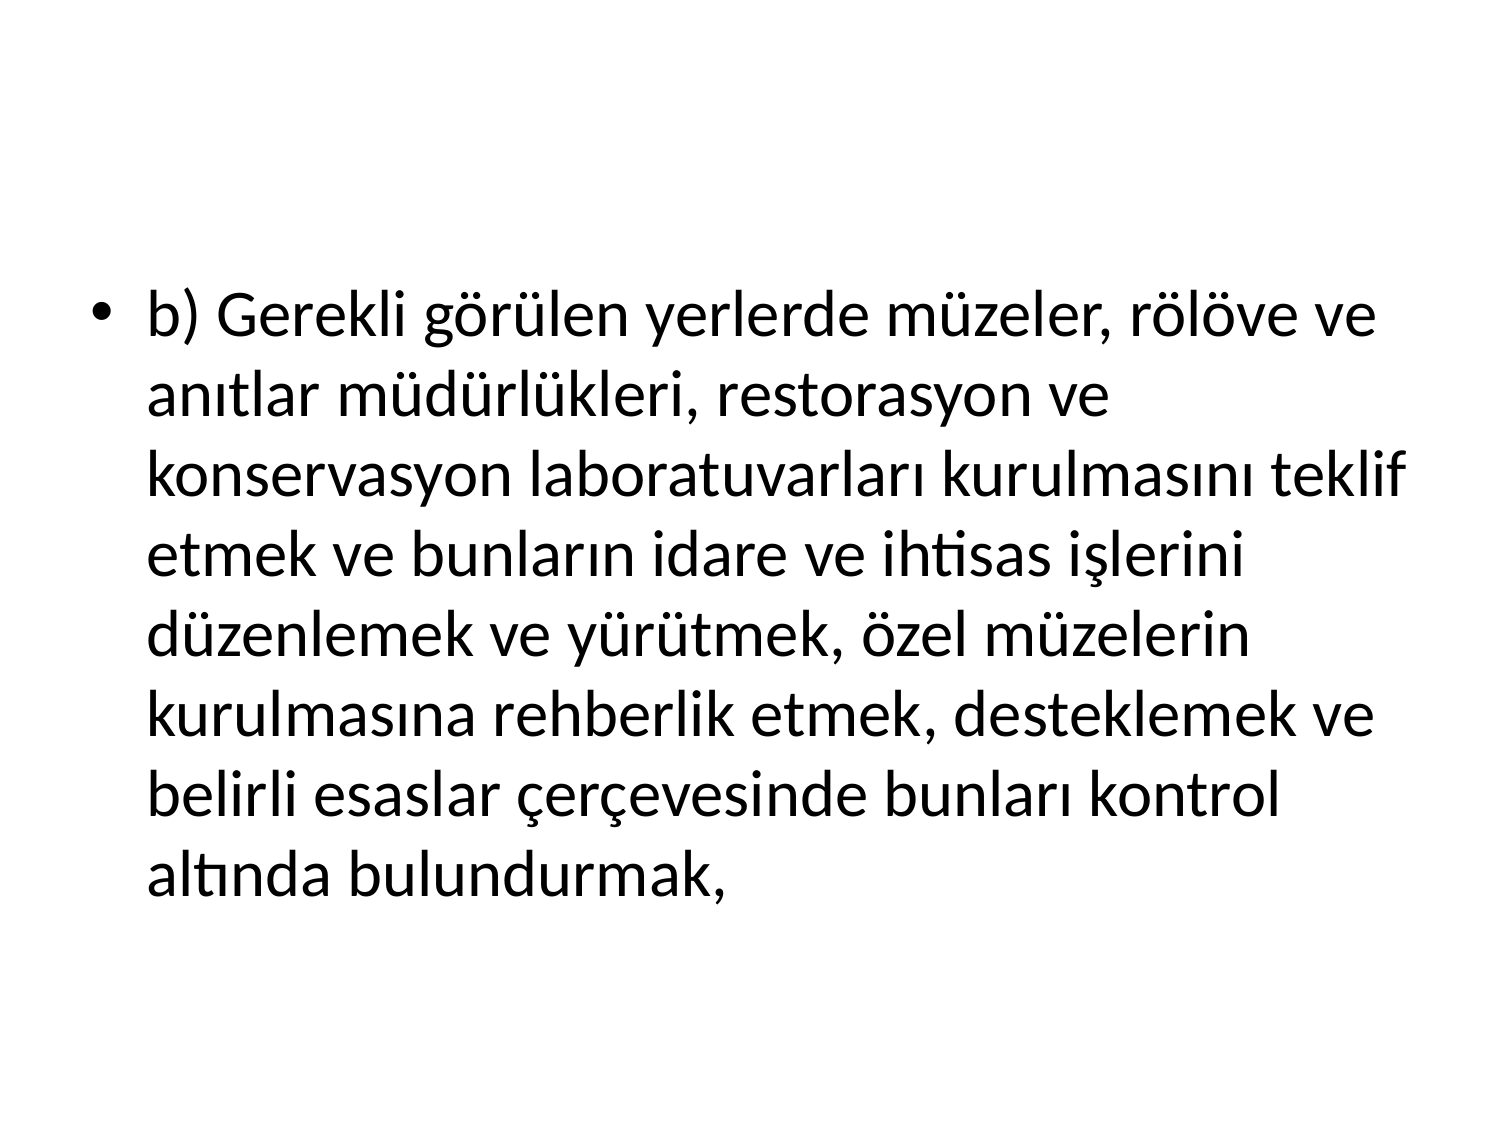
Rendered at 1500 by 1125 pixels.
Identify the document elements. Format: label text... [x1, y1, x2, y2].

list b) Gerekli görülen yerlerde müzeler, rölöve ve anıtlar müdürlükleri, restorasyon ve konservasyon laboratuvarları kurulmasını teklif etmek ve bunların idare ve ihtisas işlerini düzenlemek ve yürütmek, özel müzelerin kurulmasına rehberlik etmek, desteklemek ve belirli esaslar çerçevesinde bunları kontrol altında bulundurmak, [75, 262, 1425, 1005]
